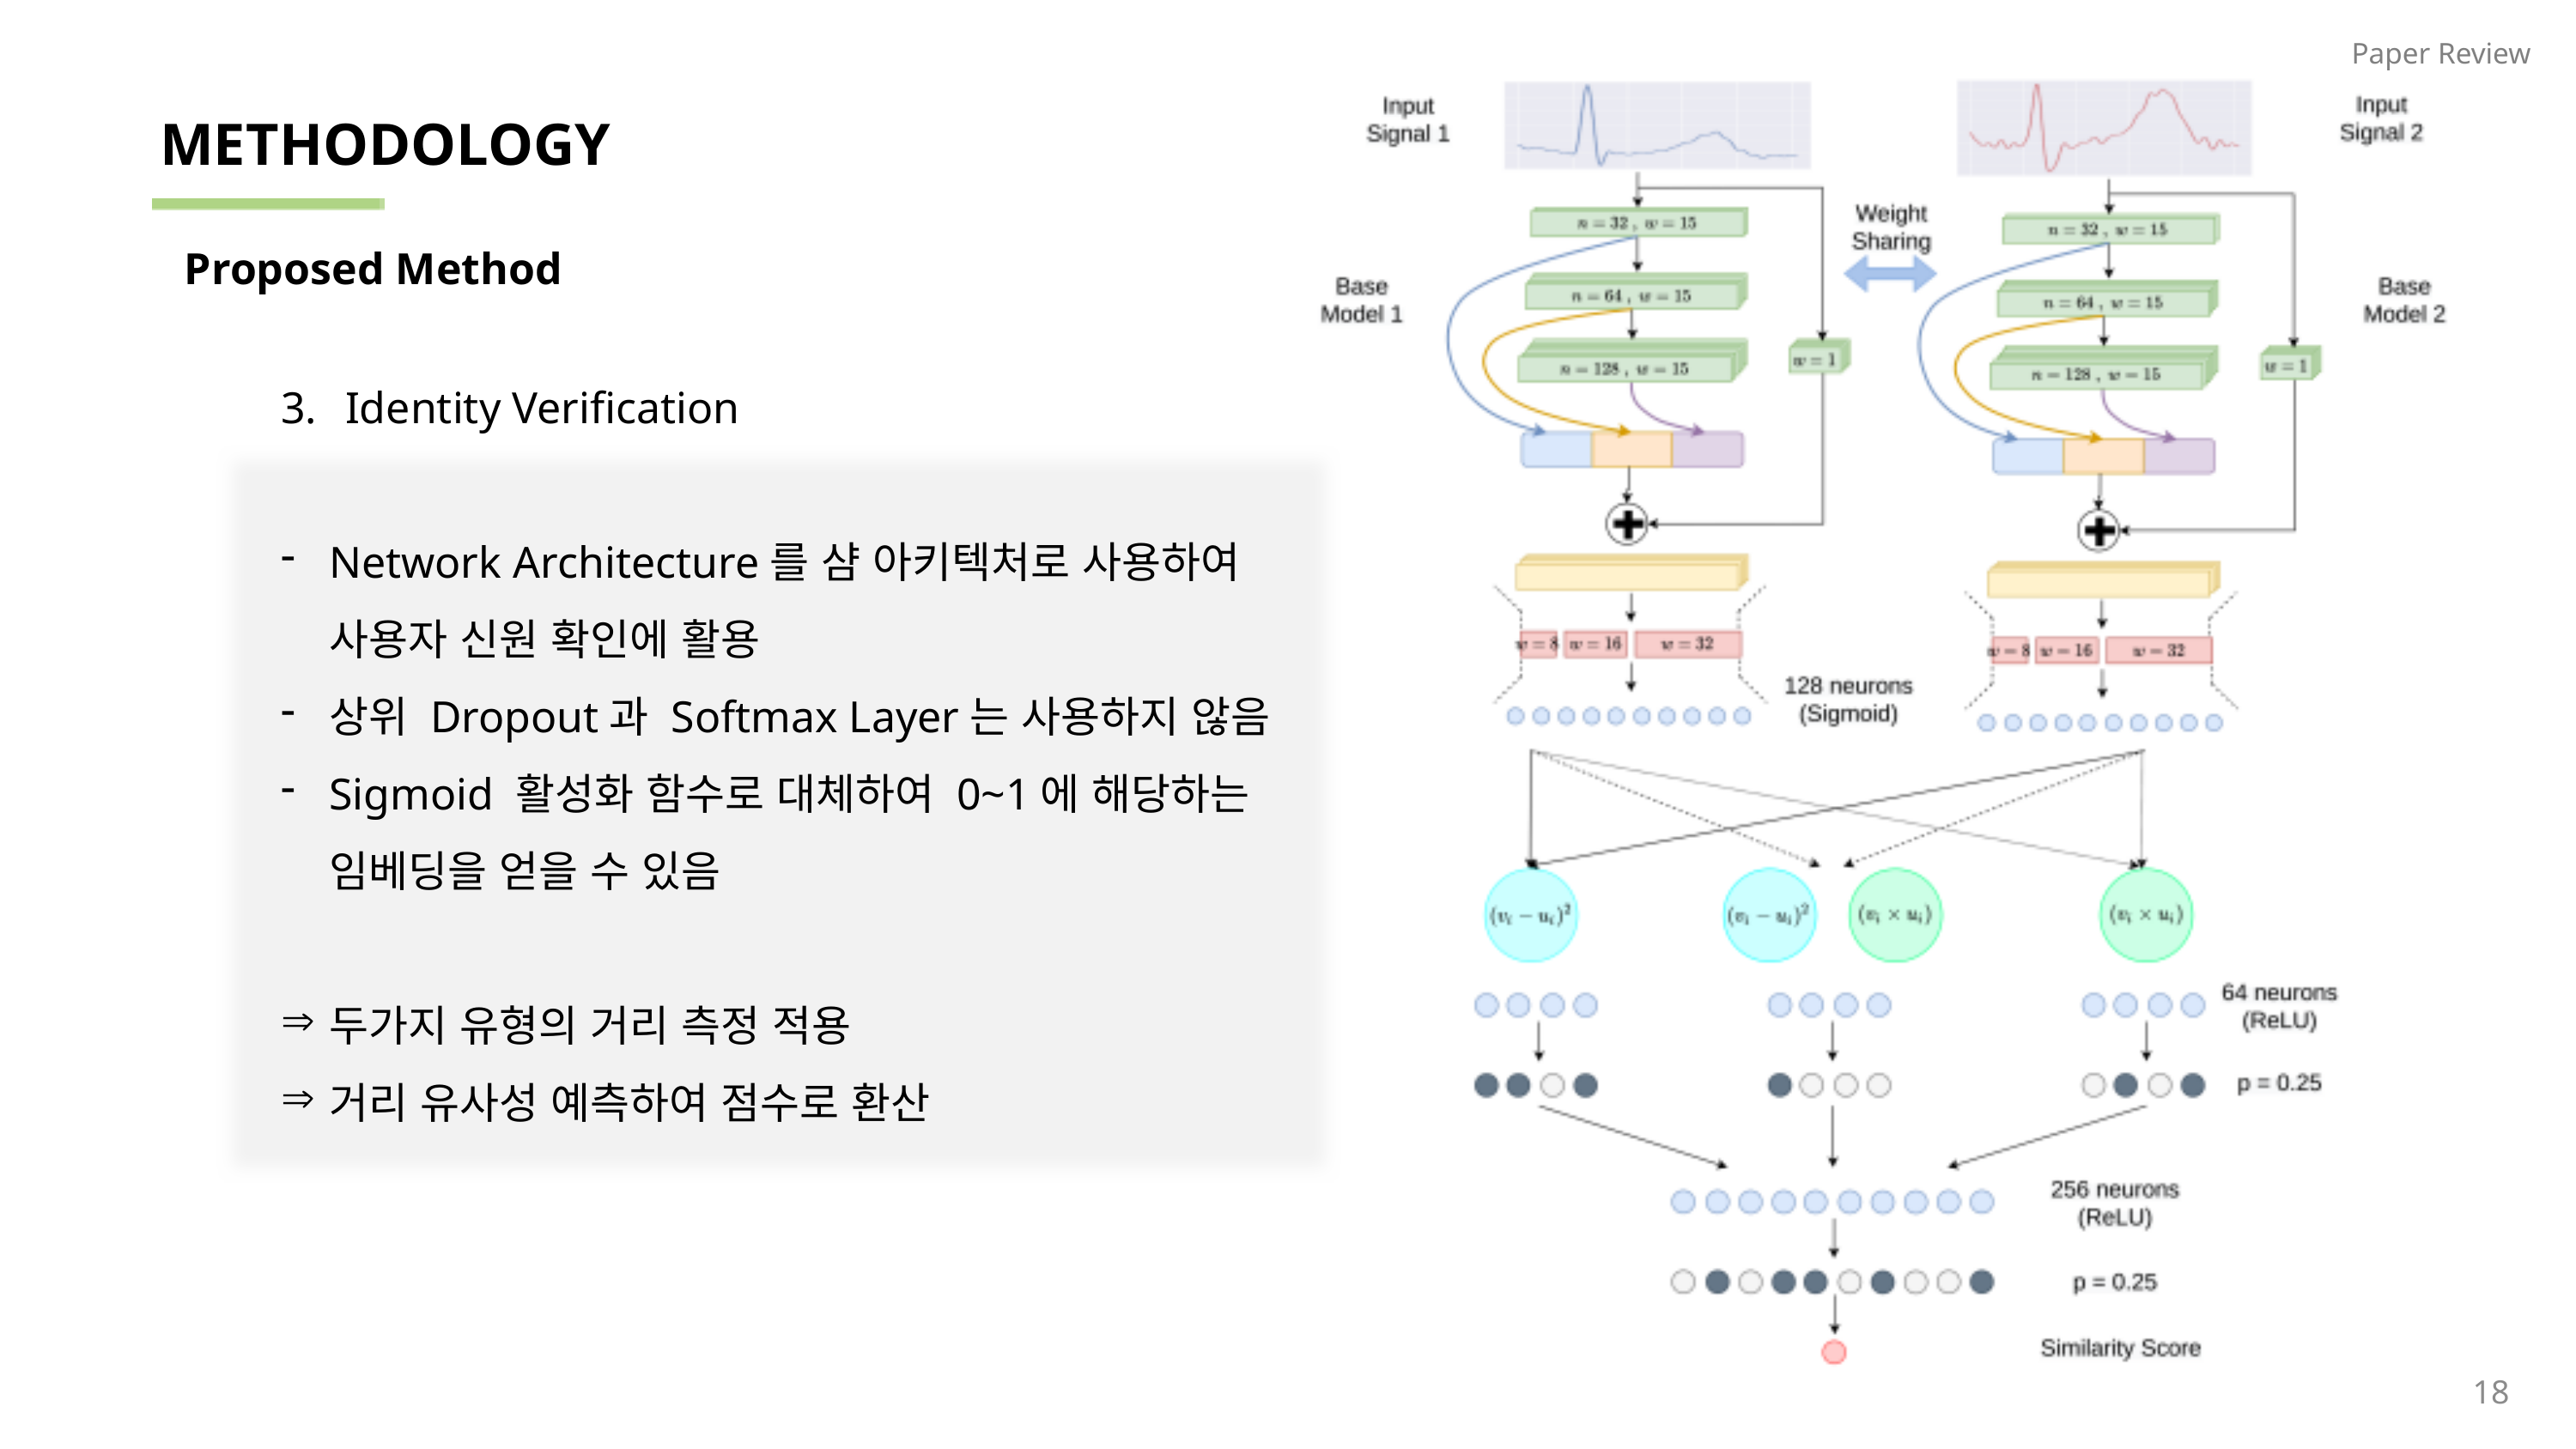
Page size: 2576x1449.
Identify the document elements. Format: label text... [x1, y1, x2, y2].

text_box [245, 473, 1277, 1156]
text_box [152, 198, 385, 210]
text_box Identity Verification Network Architecture를 샴 아키텍처로 사용하여 사용자 신원 확인에 활용 상위 Dropout과 Softmax Layer는 사용하지 않음 Sigmoid 활성화 함수로 대체하여 0~1에 해당하는 임베딩을 얻을 수 있음 두가지 유형의 거리 측정 적용 거리 유사성 예측하여 점수로 환산 [268, 349, 1277, 1134]
table_cell 2017 [240, 469, 1277, 1160]
text_box METHODOLOGY [147, 101, 624, 183]
picture [1282, 46, 2463, 1398]
text_box Paper Review [2338, 28, 2576, 76]
text_box Proposed Method [171, 209, 1277, 300]
slide_number 18 [2221, 1367, 2523, 1420]
